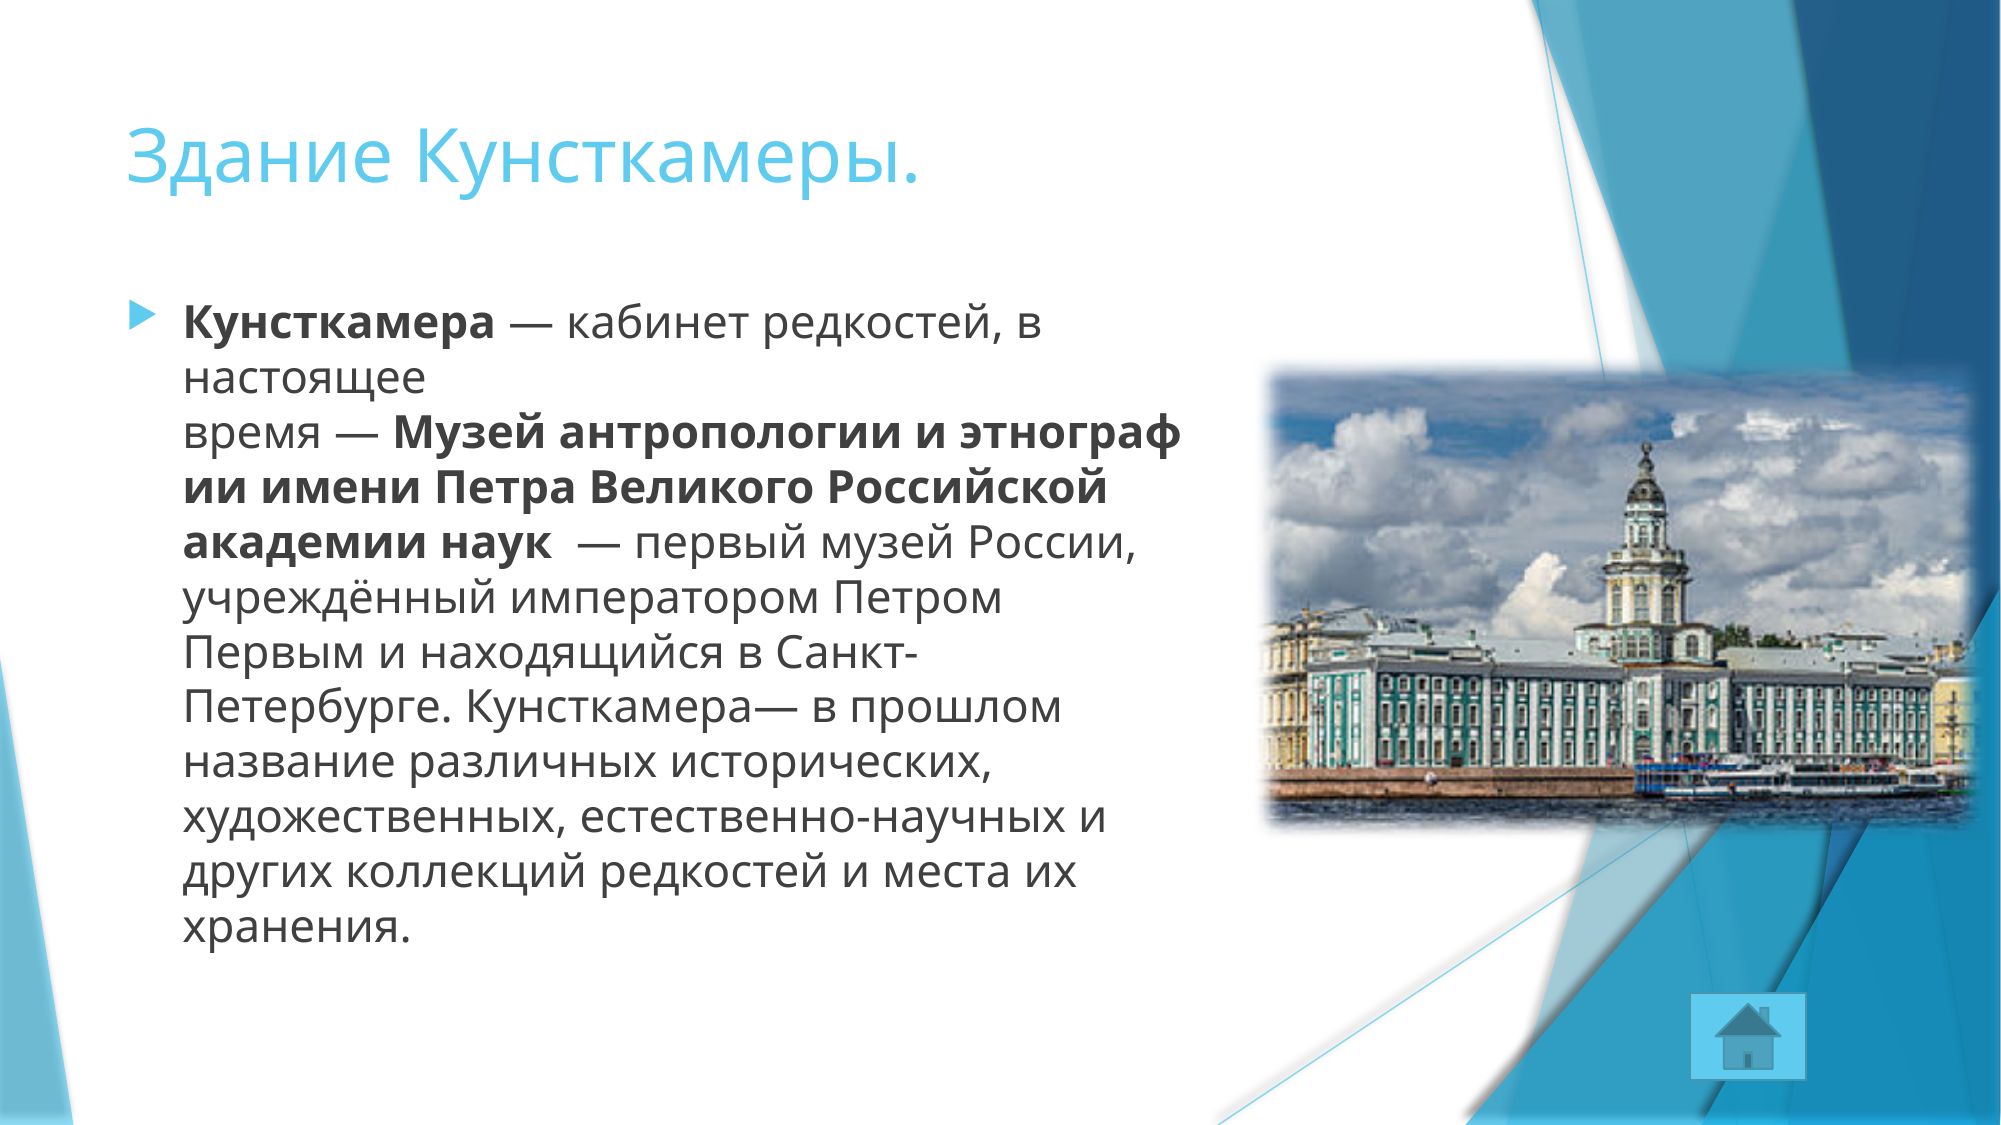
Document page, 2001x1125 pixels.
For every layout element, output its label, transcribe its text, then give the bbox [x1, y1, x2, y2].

text_box [1689, 992, 1807, 1081]
list Кунсткамера — кабинет редкостей, в настоящее время — Музей антропологии и этнографии имени Петра Великого Российской академии наук — первый музей России, учреждённый императором Петром Первым и находящийся в Санкт-Петербурге. Кунсткамера— в прошлом название различных исторических, художественных, естественно-научных и других коллекций редкостей и места их хранения. [111, 285, 1205, 1080]
title Здание Кунсткамеры. [111, 99, 1522, 317]
picture [1252, 354, 1986, 841]
